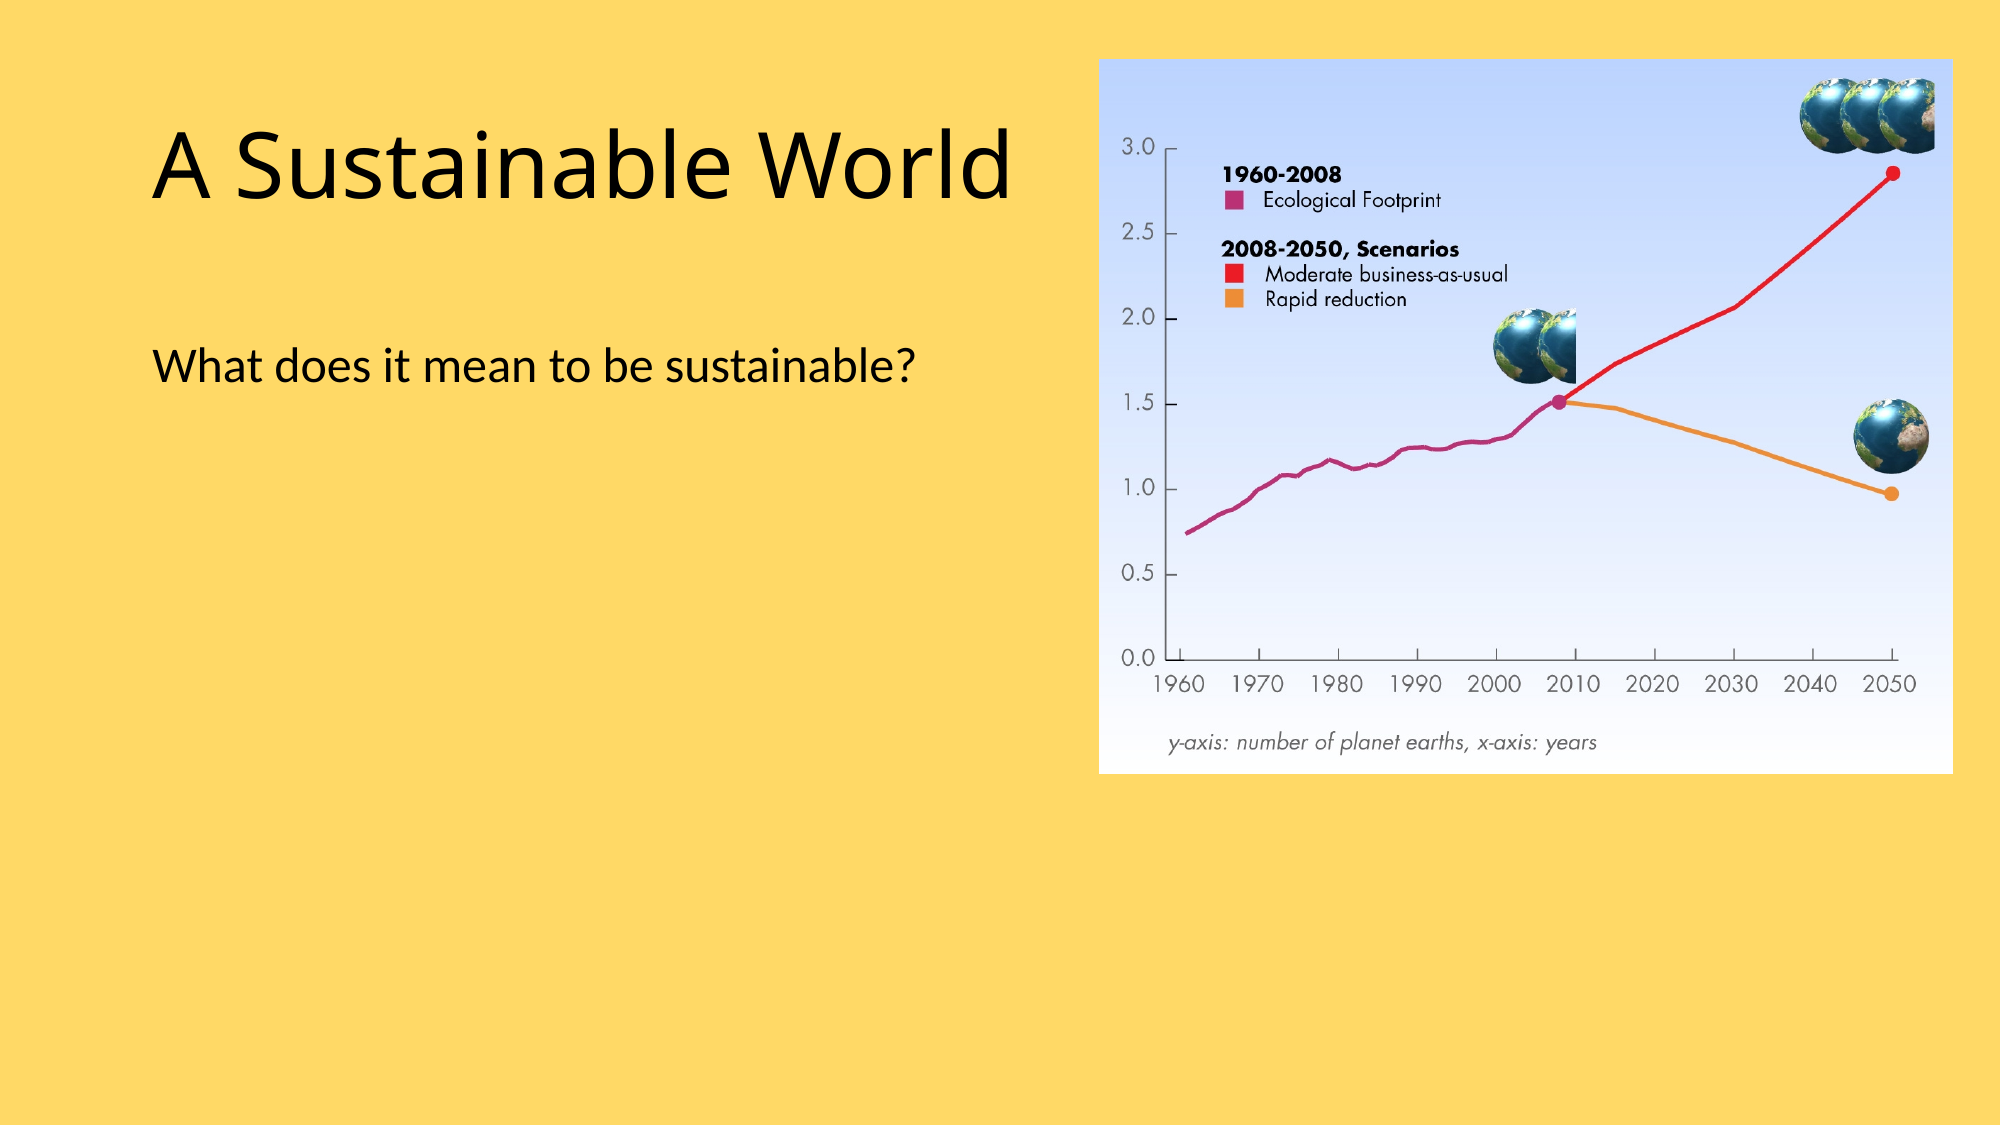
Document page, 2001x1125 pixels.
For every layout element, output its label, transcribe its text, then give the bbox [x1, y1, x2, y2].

title A Sustainable World [137, 59, 1099, 278]
text_box What does it mean to be sustainable? [137, 325, 1000, 400]
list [1099, 59, 1953, 774]
